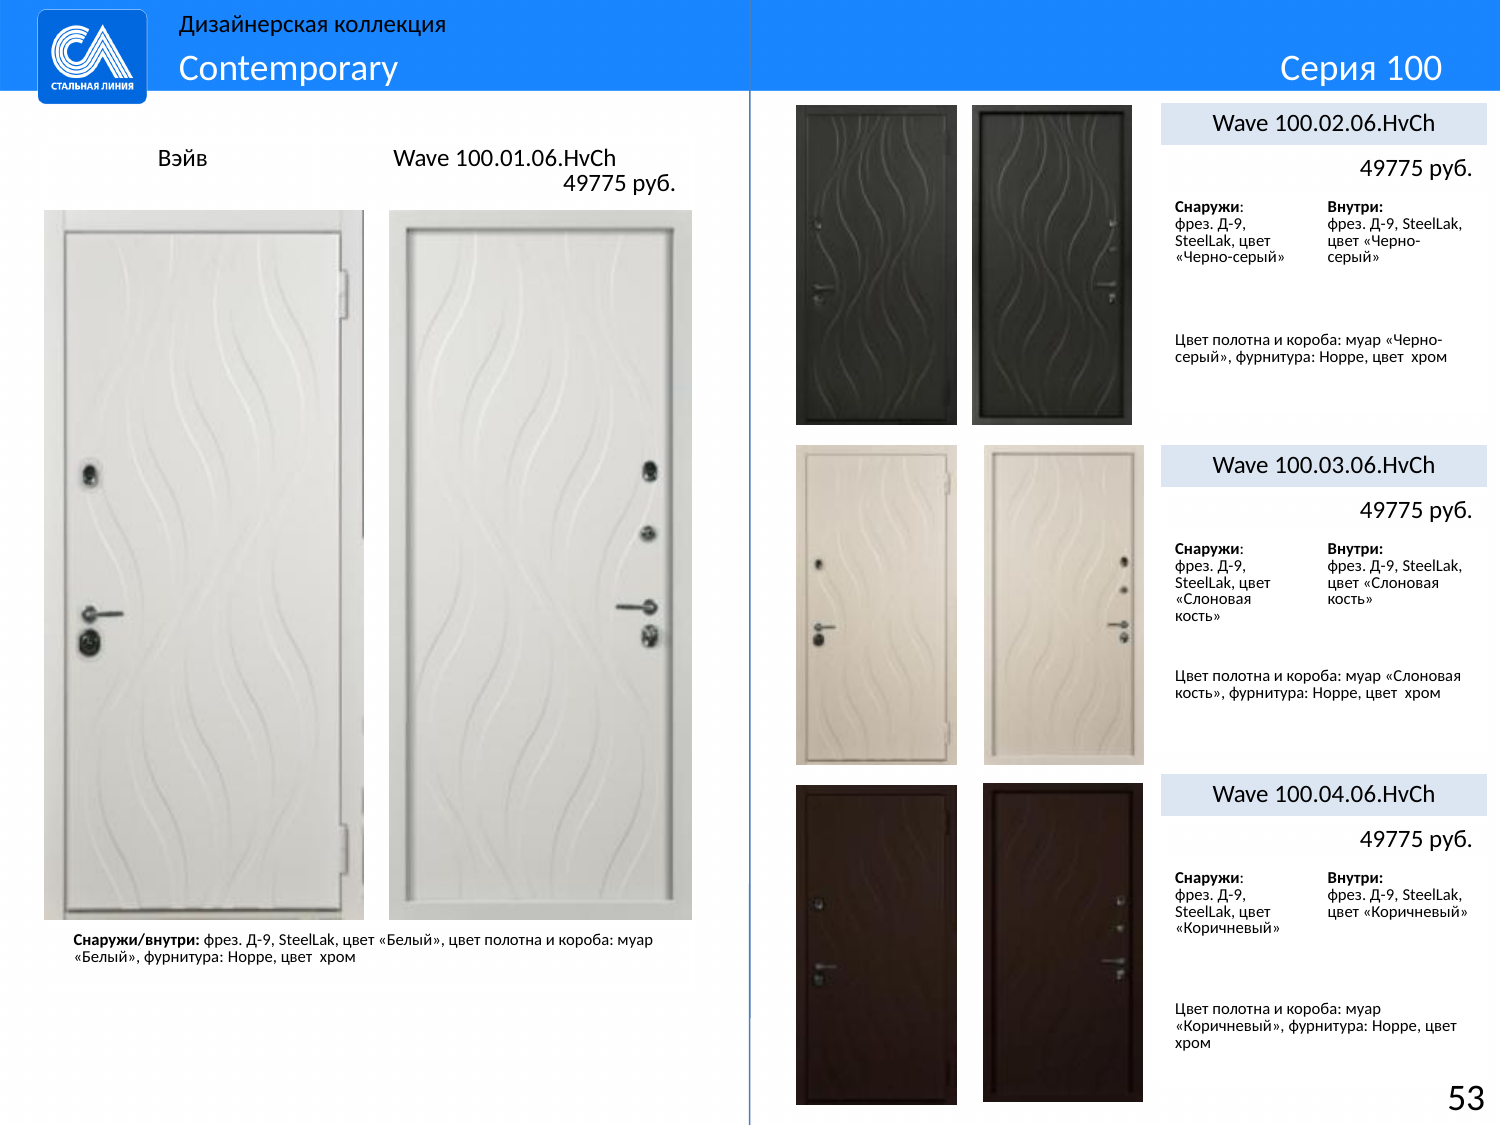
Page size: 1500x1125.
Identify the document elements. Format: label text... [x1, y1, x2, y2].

table_cell 49775 руб. [1161, 821, 1487, 863]
picture [0, 0, 1500, 1125]
table_cell Внутри: фрез. Д-9, SteelLak, цвет «Черно-серый» [1313, 193, 1487, 324]
text_box 53 [1149, 1065, 1500, 1125]
table_cell Цвет полотна и короба: муар «Черно-серый», фурнитура: Hoppe, цвет хром [1161, 326, 1487, 411]
text_box Серия 100 [1265, 35, 1500, 95]
table_cell Снаружи: фрез. Д-9, SteelLak, цвет «Слоновая кость» [1161, 535, 1312, 661]
table_header Wave 100.01.06.HvCh 49775 руб. [320, 141, 690, 213]
text_box Дизайнерская коллекция [163, 0, 539, 35]
table_cell Внутри: фрез. Д-9, SteelLak, цвет «Слоновая кость» [1313, 535, 1487, 661]
table_header Вэйв [48, 141, 318, 209]
table_cell Снаружи: фрез. Д-9, SteelLak, цвет «Коричневый» [1161, 864, 1312, 994]
table_cell 49775 руб. [1161, 150, 1487, 192]
table_header Wave 100.02.06.HvCh [1161, 103, 1487, 145]
table_cell Внутри: фрез. Д-9, SteelLak, цвет «Коричневый» [1313, 864, 1487, 994]
table_header Wave 100.04.06.HvCh [1161, 774, 1487, 816]
table_cell Снаружи: фрез. Д-9, SteelLak, цвет «Черно-серый» [1161, 193, 1312, 324]
table_cell Цвет полотна и короба: муар «Слоновая кость», фурнитура: Hoppe, цвет хром [1161, 663, 1487, 744]
table_cell 49775 руб. [1161, 492, 1487, 534]
table_header Снаружи/внутри: фрез. Д-9, SteelLak, цвет «Белый», цвет полотна и короба: муар «Белый», фурнитура: Hoppe, цвет хром [59, 927, 690, 984]
table_header Wave 100.03.06.HvCh [1161, 445, 1487, 487]
table_cell Цвет полотна и короба: муар «Коричневый», фурнитура: Hoppe, цвет хром [1161, 996, 1487, 1065]
text_box Contemporary [163, 35, 539, 95]
